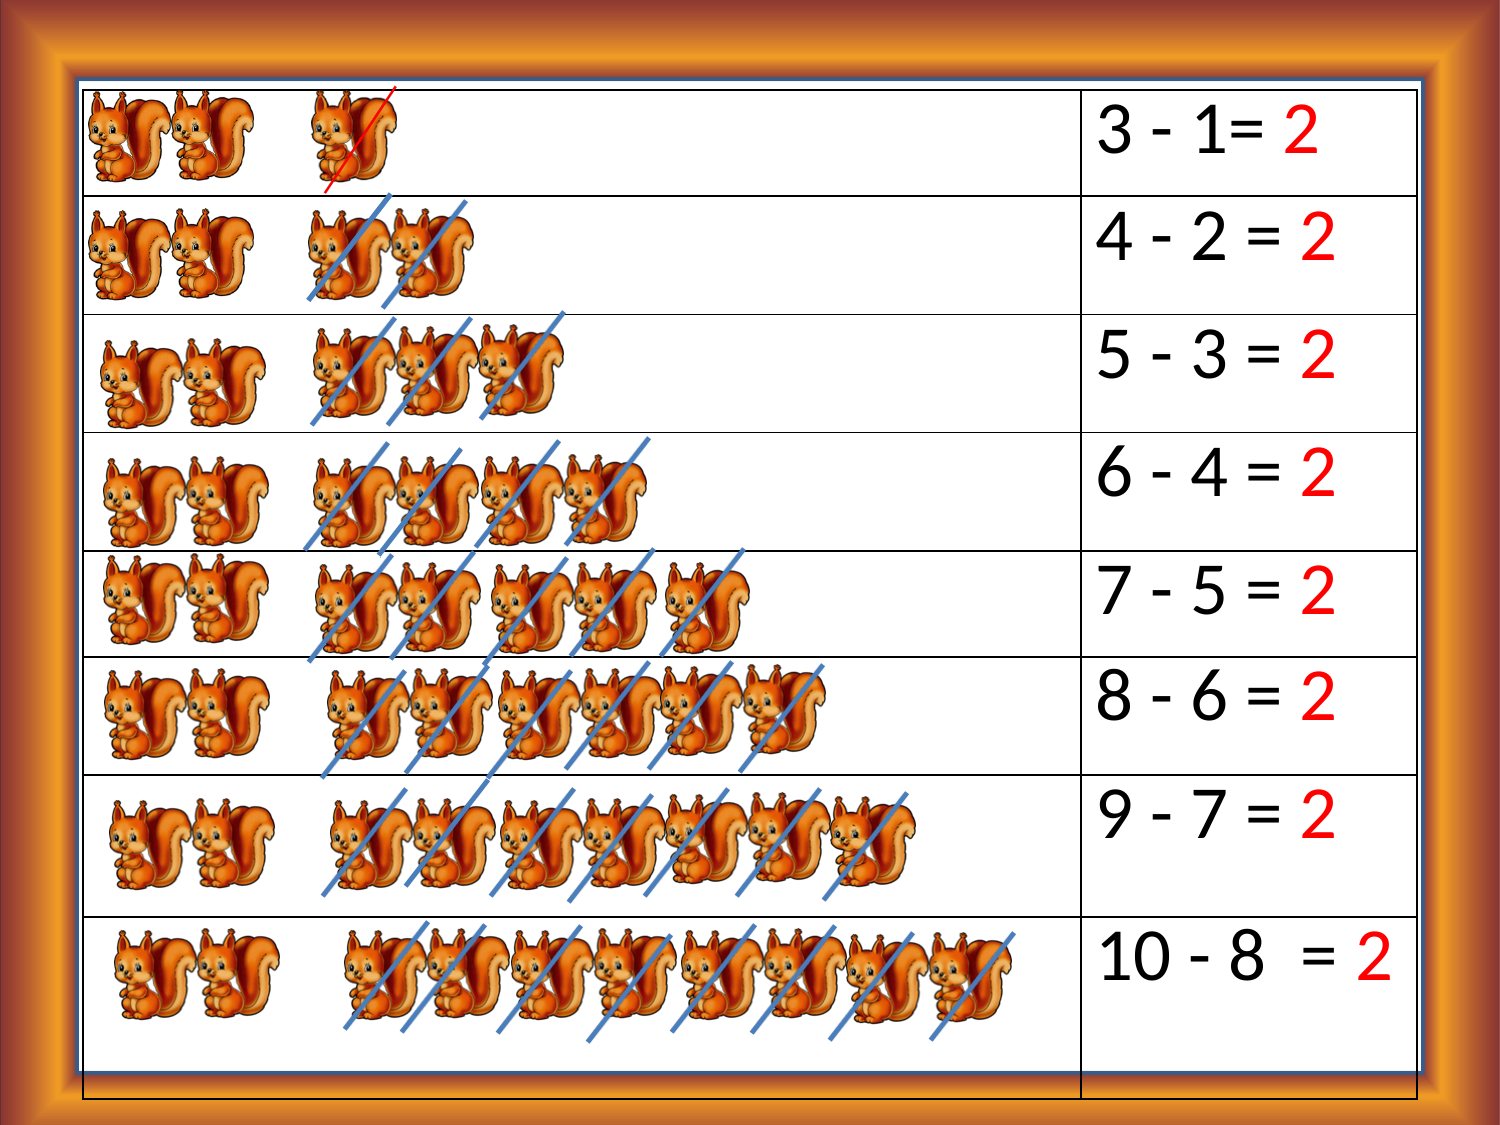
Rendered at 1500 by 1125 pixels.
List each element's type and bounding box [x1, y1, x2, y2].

picture [0, 0, 1500, 1125]
text_box [308, 193, 392, 301]
